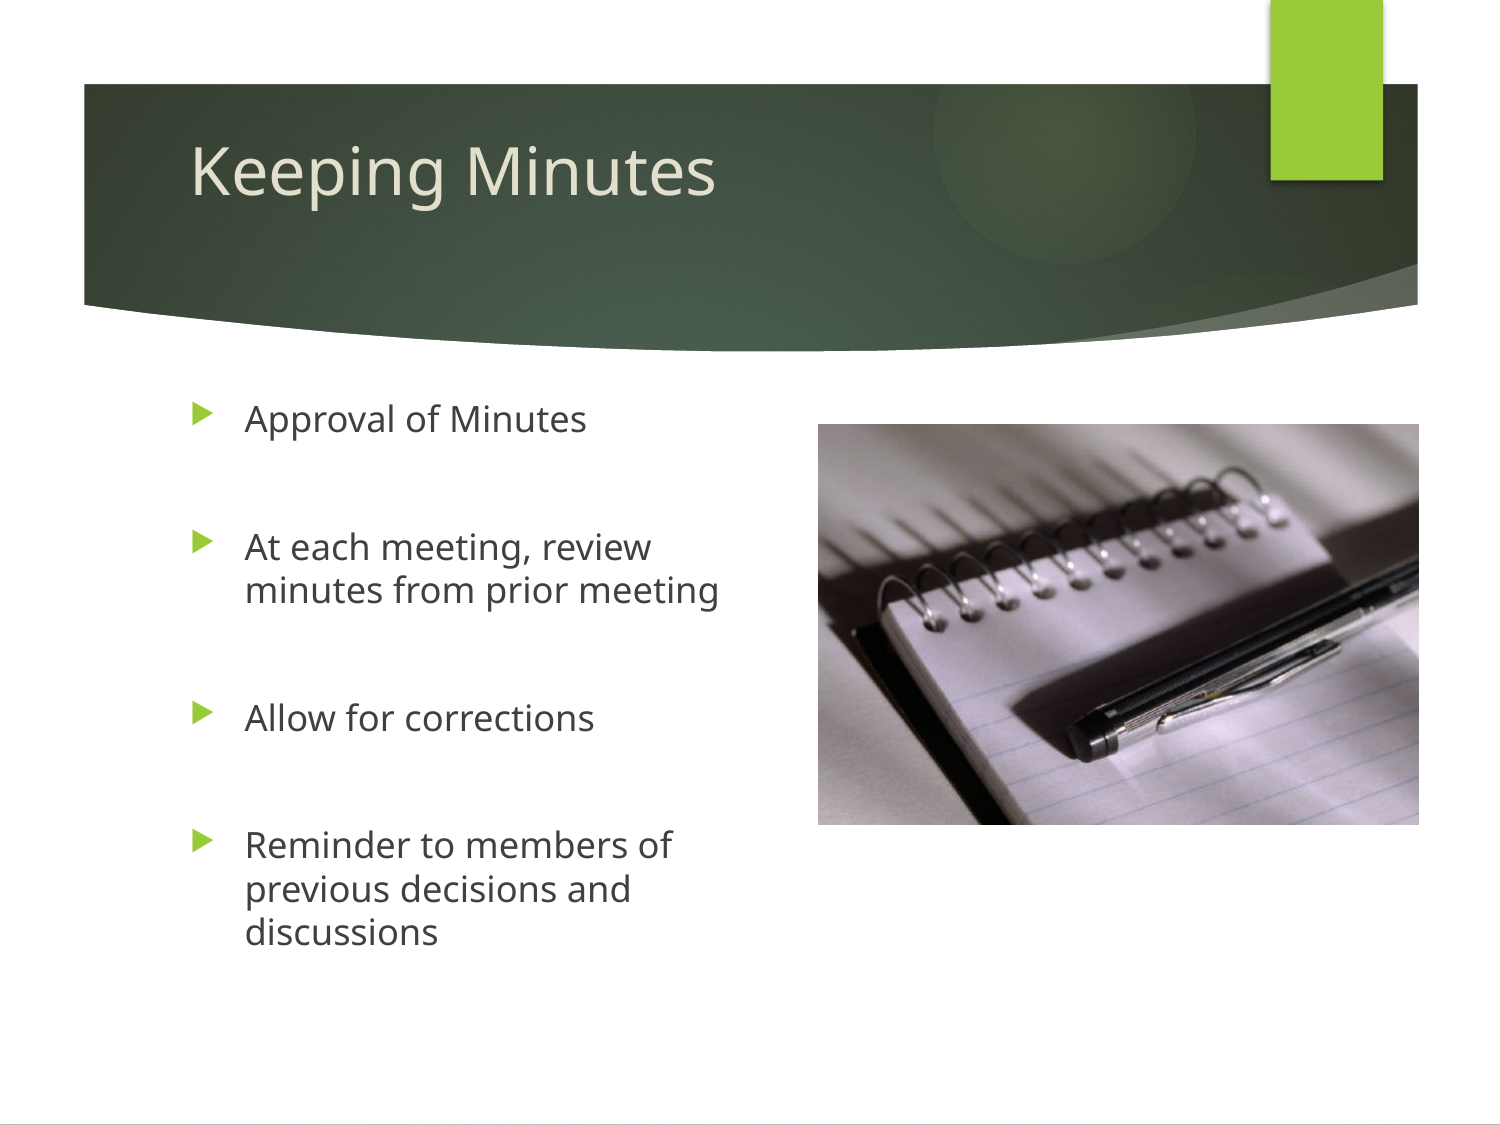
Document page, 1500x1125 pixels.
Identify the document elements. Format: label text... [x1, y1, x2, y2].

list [818, 424, 1419, 826]
title Keeping Minutes [174, 75, 1425, 263]
list Approval of Minutes At each meeting, review minutes from prior meeting Allow for corrections Reminder to members of previous decisions and discussions [174, 388, 788, 963]
